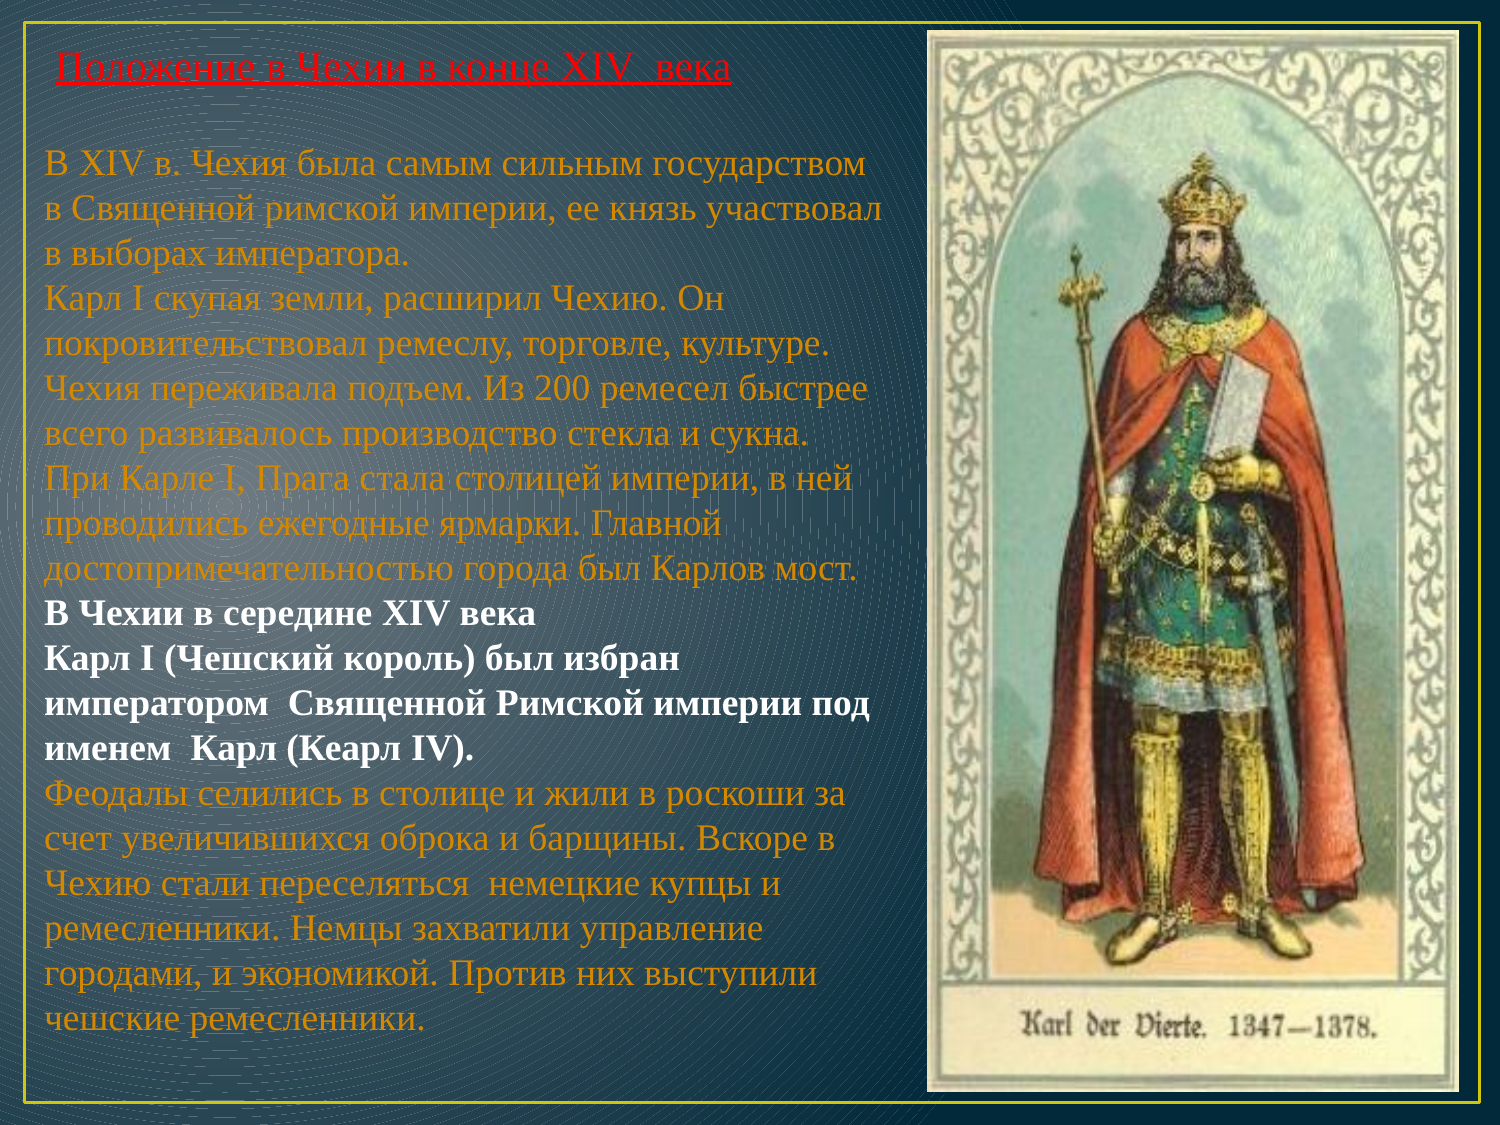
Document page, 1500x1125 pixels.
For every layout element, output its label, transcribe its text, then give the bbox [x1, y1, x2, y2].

picture [925, 24, 1458, 1091]
picture [917, 1067, 925, 1086]
text_box Положение в Чехии в конце XIV века В XIV в. Чехия была самым сильным государством в Священной римской империи, ее князь участвовал в выборах императора. Карл I скупая земли, расширил Чехию. Он покровительствовал ремеслу, торговле, культуре. Чехия переживала подъем. Из 200 ремесел быстрее всего развивалось производство стекла и сукна. При Карле I, Прага стала столицей империи, в ней проводились ежегодные ярмарки. Главной достопримечательностью города был Карлов мост. В Чехии в середине XIV века Карл I (Чешский король) был избран императором Священной Римской империи под именем Карл (Кеарл IV). Феодалы селились в столице и жили в роскоши за счет увеличившихся оброка и барщины. Вскоре в Чехию стали переселяться немецкие купцы и ремесленники. Немцы захватили управление городами, и экономикой. Против них выступили чешские ремесленники. [29, 30, 904, 1125]
